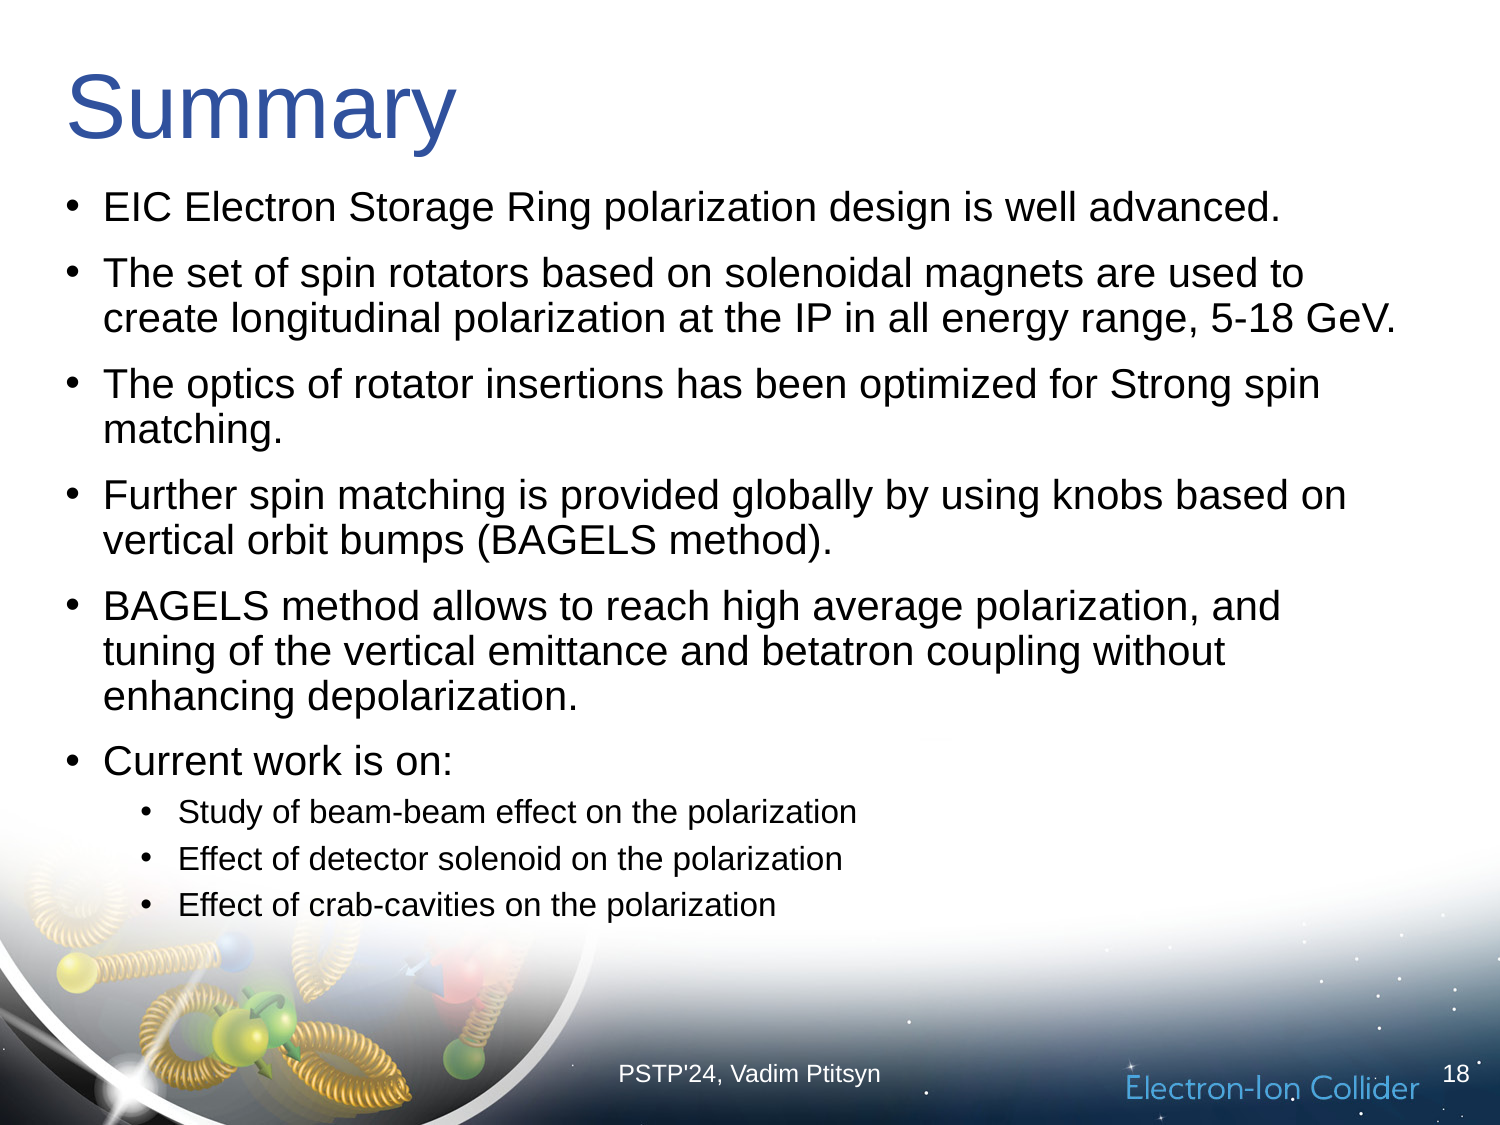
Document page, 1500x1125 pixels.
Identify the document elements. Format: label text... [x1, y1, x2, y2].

picture [0, 0, 1500, 1125]
footer PSTP'24, Vadim Ptitsyn [496, 1042, 1004, 1103]
slide_number 18 [1147, 1042, 1486, 1103]
title Summary [50, 0, 1345, 178]
list EIC Electron Storage Ring polarization design is well advanced. The set of spin rotators based on solenoidal magnets are used to create longitudinal polarization at the IP in all energy range, 5-18 GeV. The optics of rotator insertions has been optimized for Strong spin matching. Further spin matching is provided globally by using knobs based on vertical orbit bumps (BAGELS method). BAGELS method allows to reach high average polarization, and tuning of the vertical emittance and betatron coupling without enhancing depolarization. Current work is on: Study of beam-beam effect on the polarization Effect of detector solenoid on the polarization Effect of crab-cavities on the polarization [50, 178, 1414, 953]
